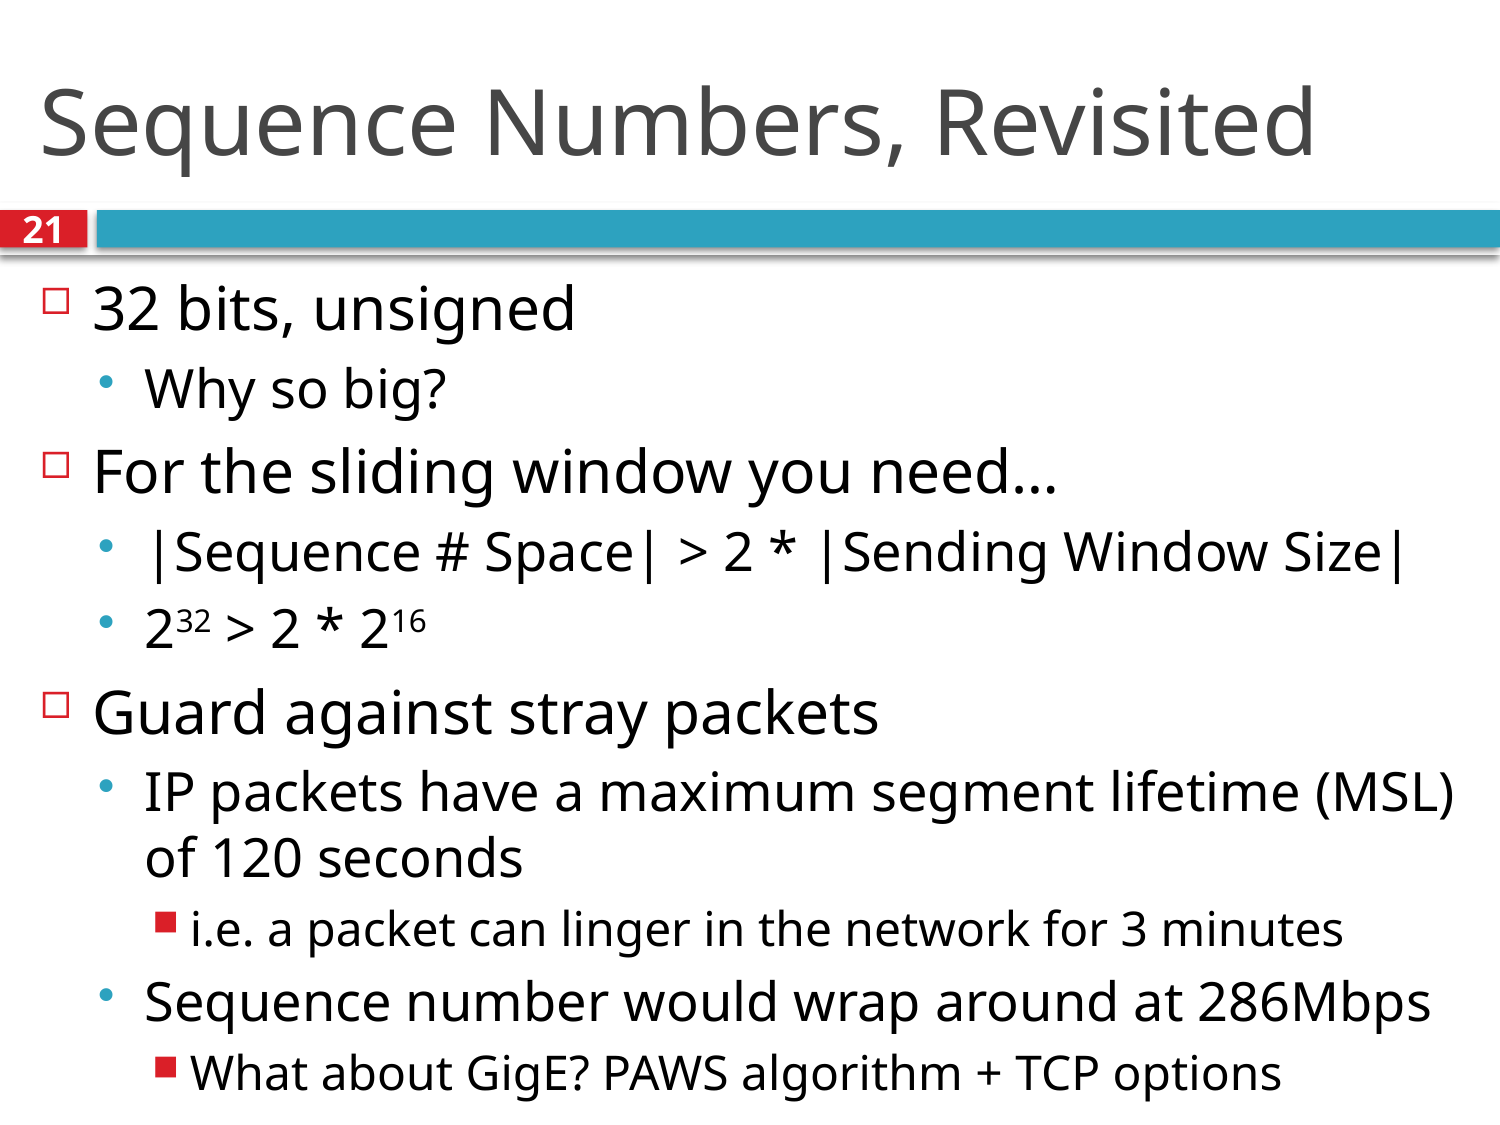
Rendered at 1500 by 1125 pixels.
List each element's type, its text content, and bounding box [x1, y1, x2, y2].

title Sequence Numbers, Revisited [24, 37, 1475, 200]
slide_number 21 [0, 206, 88, 257]
list 32 bits, unsigned Why so big? For the sliding window you need… |Sequence # Space| > 2 * |Sending Window Size| 232 > 2 * 216 Guard against stray packets IP packets have a maximum segment lifetime (MSL) of 120 seconds i.e. a packet can linger in the network for 3 minutes Sequence number would wrap around at 286Mbps What about GigE? PAWS algorithm + TCP options [24, 262, 1475, 1125]
